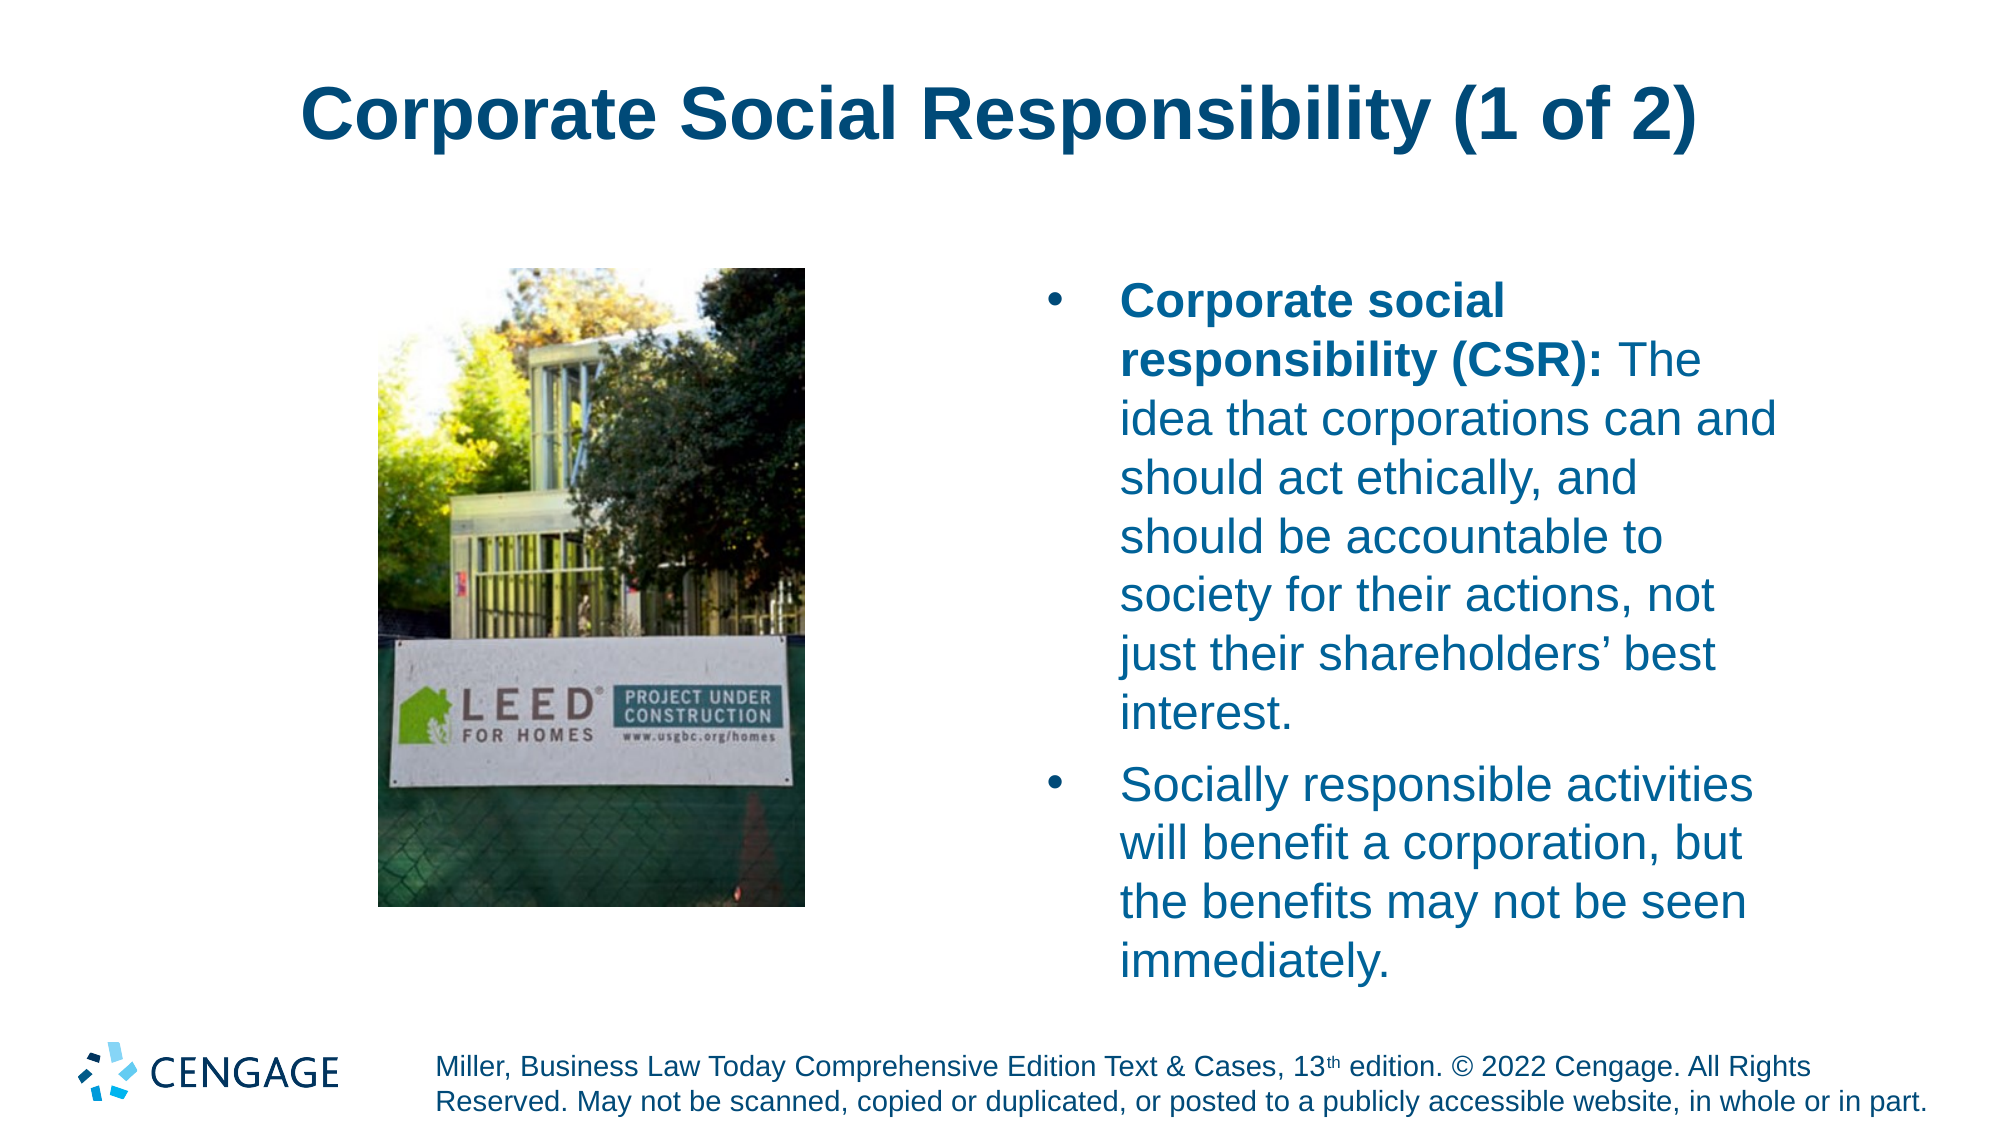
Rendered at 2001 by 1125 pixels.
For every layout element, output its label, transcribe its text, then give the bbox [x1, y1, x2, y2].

picture [78, 1042, 338, 1101]
list Corporate social responsibility (CSR): The idea that corporations can and should act ethically, and should be accountable to society for their actions, not just their shareholders’ best interest. Socially responsible activities will benefit a corporation, but the benefits may not be seen immediately. [1046, 268, 1783, 990]
title Corporate Social Responsibility (1 of 2) [137, 59, 1863, 171]
picture [377, 268, 805, 907]
